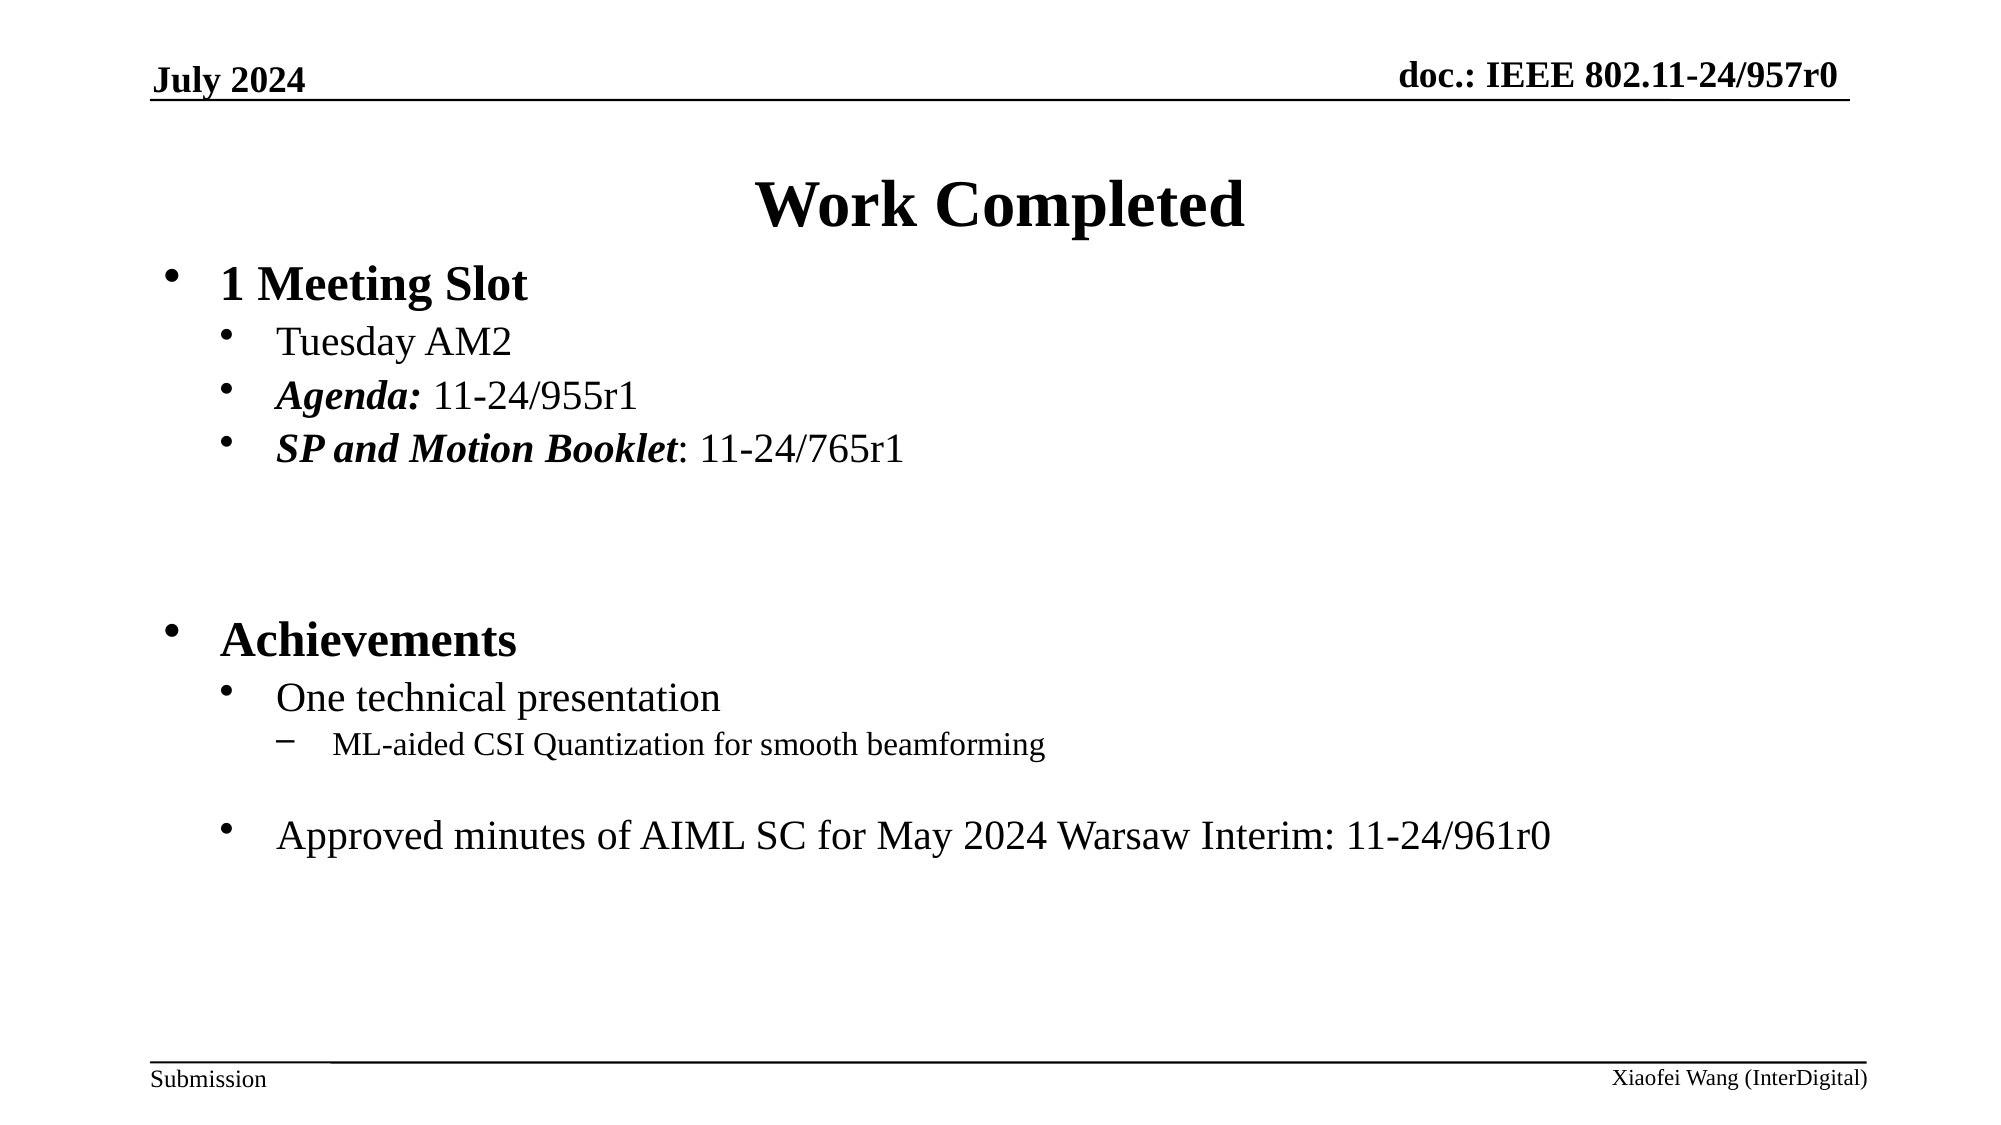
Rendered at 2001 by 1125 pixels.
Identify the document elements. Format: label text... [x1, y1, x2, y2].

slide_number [152, 54, 312, 101]
title Work Completed [149, 112, 1851, 288]
footer Xiaofei Wang (InterDigital) [1609, 1061, 1869, 1091]
list 1 Meeting Slot Tuesday AM2 Agenda: 11-24/955r1 SP and Motion Booklet: 11-24/765r1 Achievements One technical presentation ML-aided CSI Quantization for smooth beamforming Approved minutes of AIML SC for May 2024 Warsaw Interim: 11-24/961r0 [148, 249, 1849, 926]
